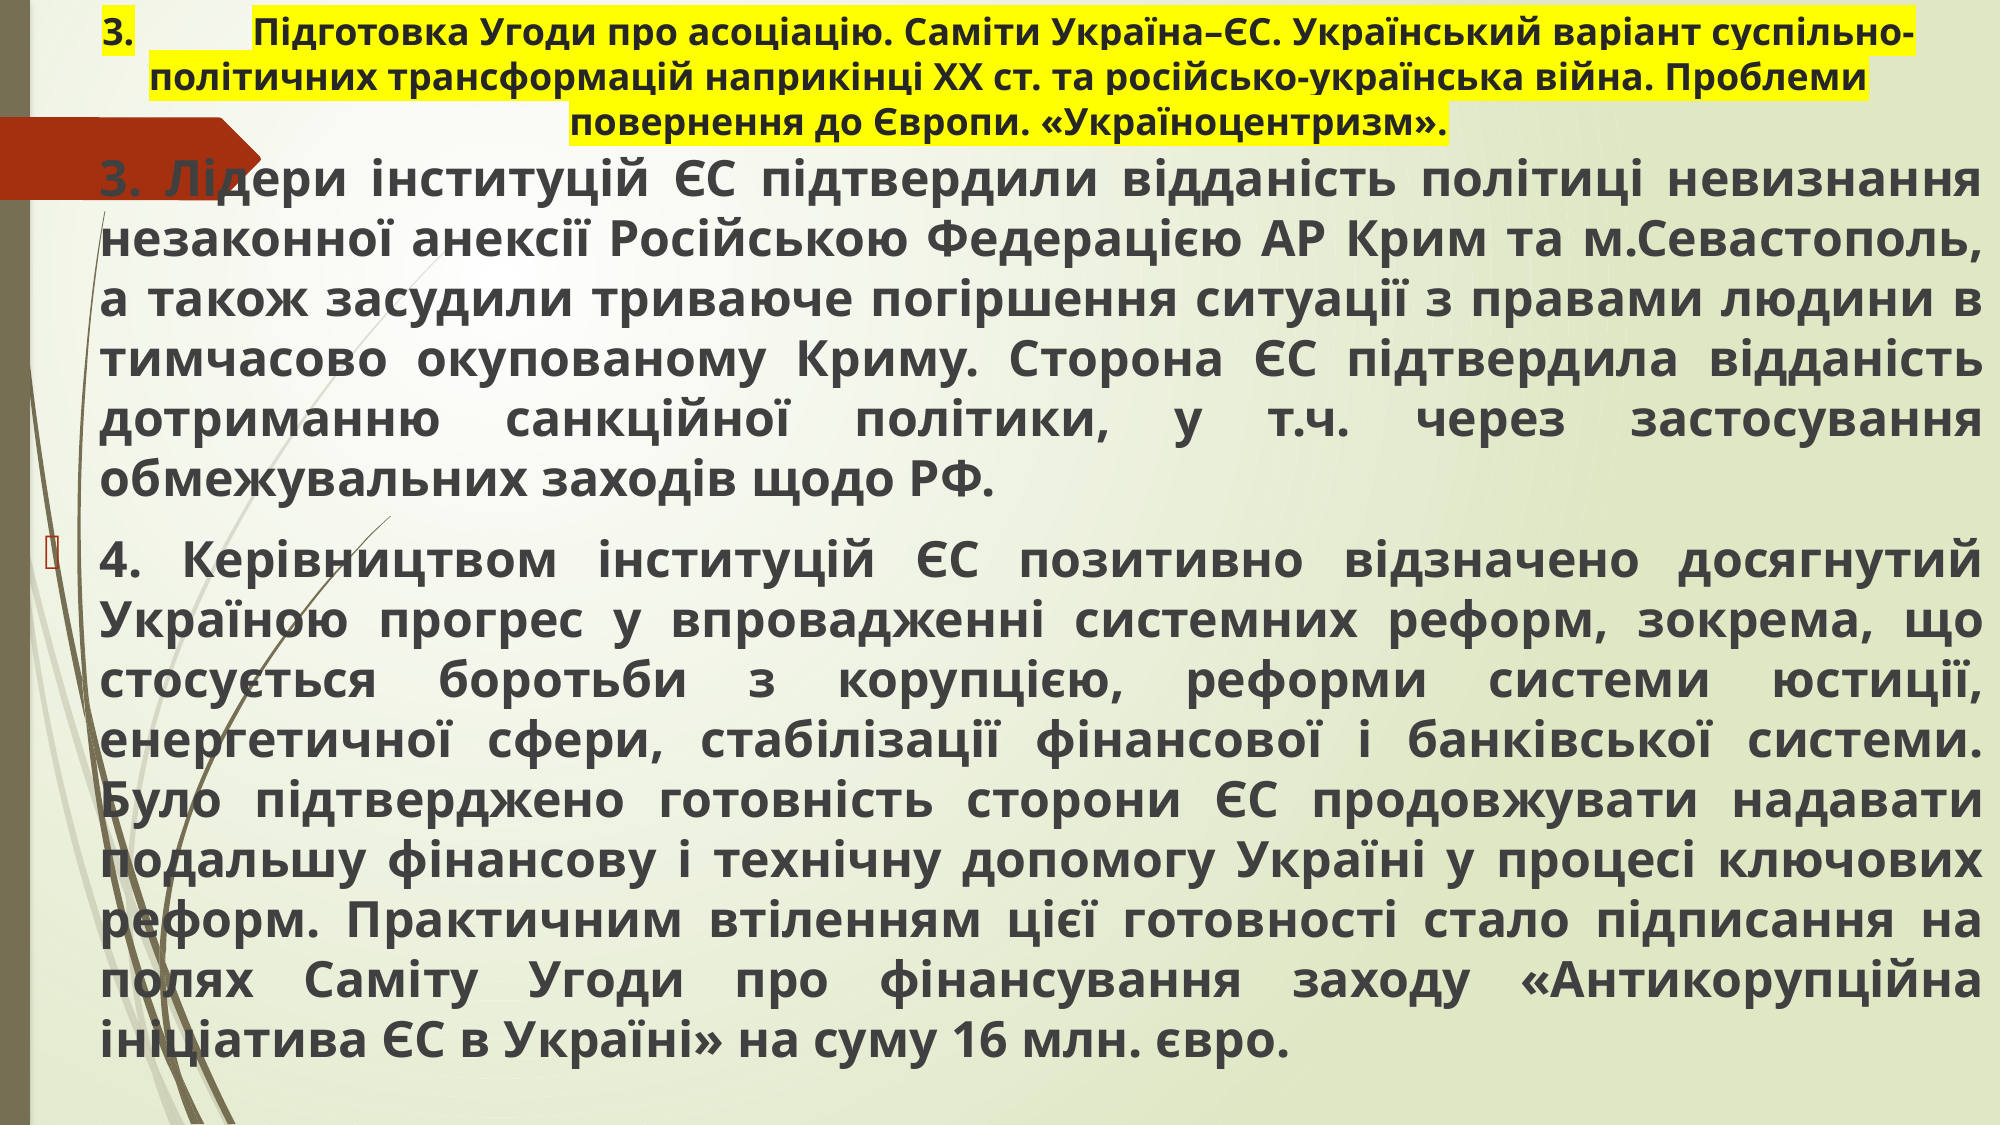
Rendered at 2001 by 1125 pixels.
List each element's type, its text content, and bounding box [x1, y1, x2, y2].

list 3. Лідери інституцій ЄС підтвердили відданість політиці невизнання незаконної анексії Російською Федерацією АР Крим та м.Севастополь, а також засудили триваюче погіршення ситуації з правами людини в тимчасово окупованому Криму. Сторона ЄС підтвердила відданість дотриманню санкційної політики, у т.ч. через застосування обмежувальних заходів щодо РФ. 4. Керівництвом інституцій ЄС позитивно відзначено досягнутий Україною прогрес у впровадженні системних реформ, зокрема, що стосується боротьби з корупцією, реформи системи юстиції, енергетичної сфери, стабілізації фінансової і банківської системи. Було підтверджено готовність сторони ЄС продовжувати надавати подальшу фінансову і технічну допомогу Україні у процесі ключових реформ. Практичним втіленням цієї готовності стало підписання на полях Саміту Угоди про фінансування заходу «Антикорупційна ініціатива ЄС в Україні» на суму 16 млн. євро. [28, 139, 2000, 1125]
title 3. Підготовка Угоди про асоціацію. Саміти Україна–ЄС. Український варіант суспільно-політичних трансформацій наприкінці ХХ ст. та російсько-українська війна. Проблеми повернення до Європи. «Україноцентризм». [18, 0, 2000, 140]
